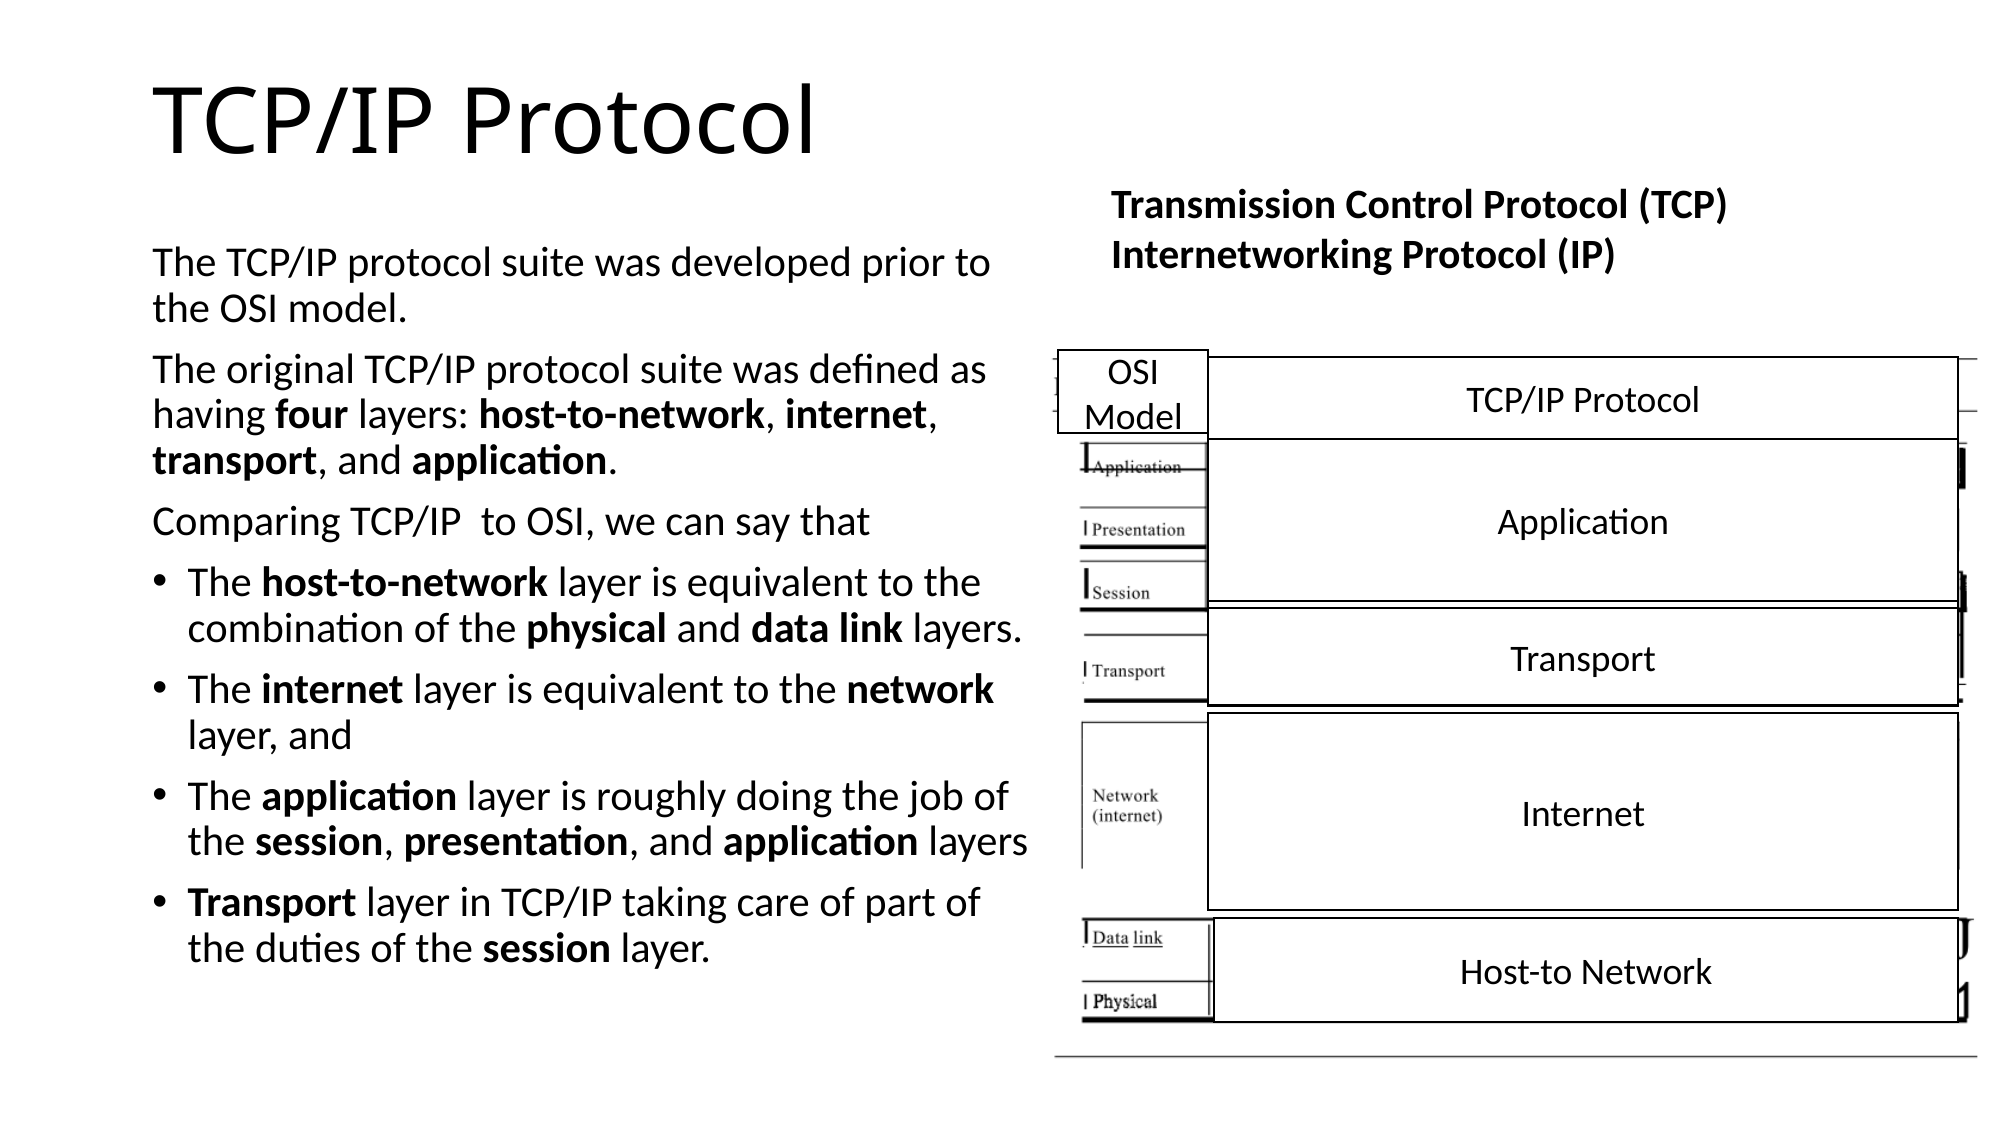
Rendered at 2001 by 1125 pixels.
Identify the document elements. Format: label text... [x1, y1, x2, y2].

text_box OSI Model [1057, 349, 1209, 356]
text_box Transmission Control Protocol (TCP) Internetworking Protocol (IP) [1096, 168, 1744, 284]
title TCP/IP Protocol [137, 14, 1863, 233]
list The TCP/IP protocol suite was developed prior to the OSI model. The original TCP/IP protocol suite was defined as having four layers: host-to-network, internet, transport, and application. Comparing TCP/IP to OSI, we can say that The host-to-network layer is equivalent to the combination of the physical and data link layers. The internet layer is equivalent to the network layer, and The application layer is roughly doing the job of the session, presentation, and application layers Transport layer in TCP/IP taking care of part of the duties of the session layer. [137, 232, 1048, 1023]
picture [1047, 356, 1978, 1069]
